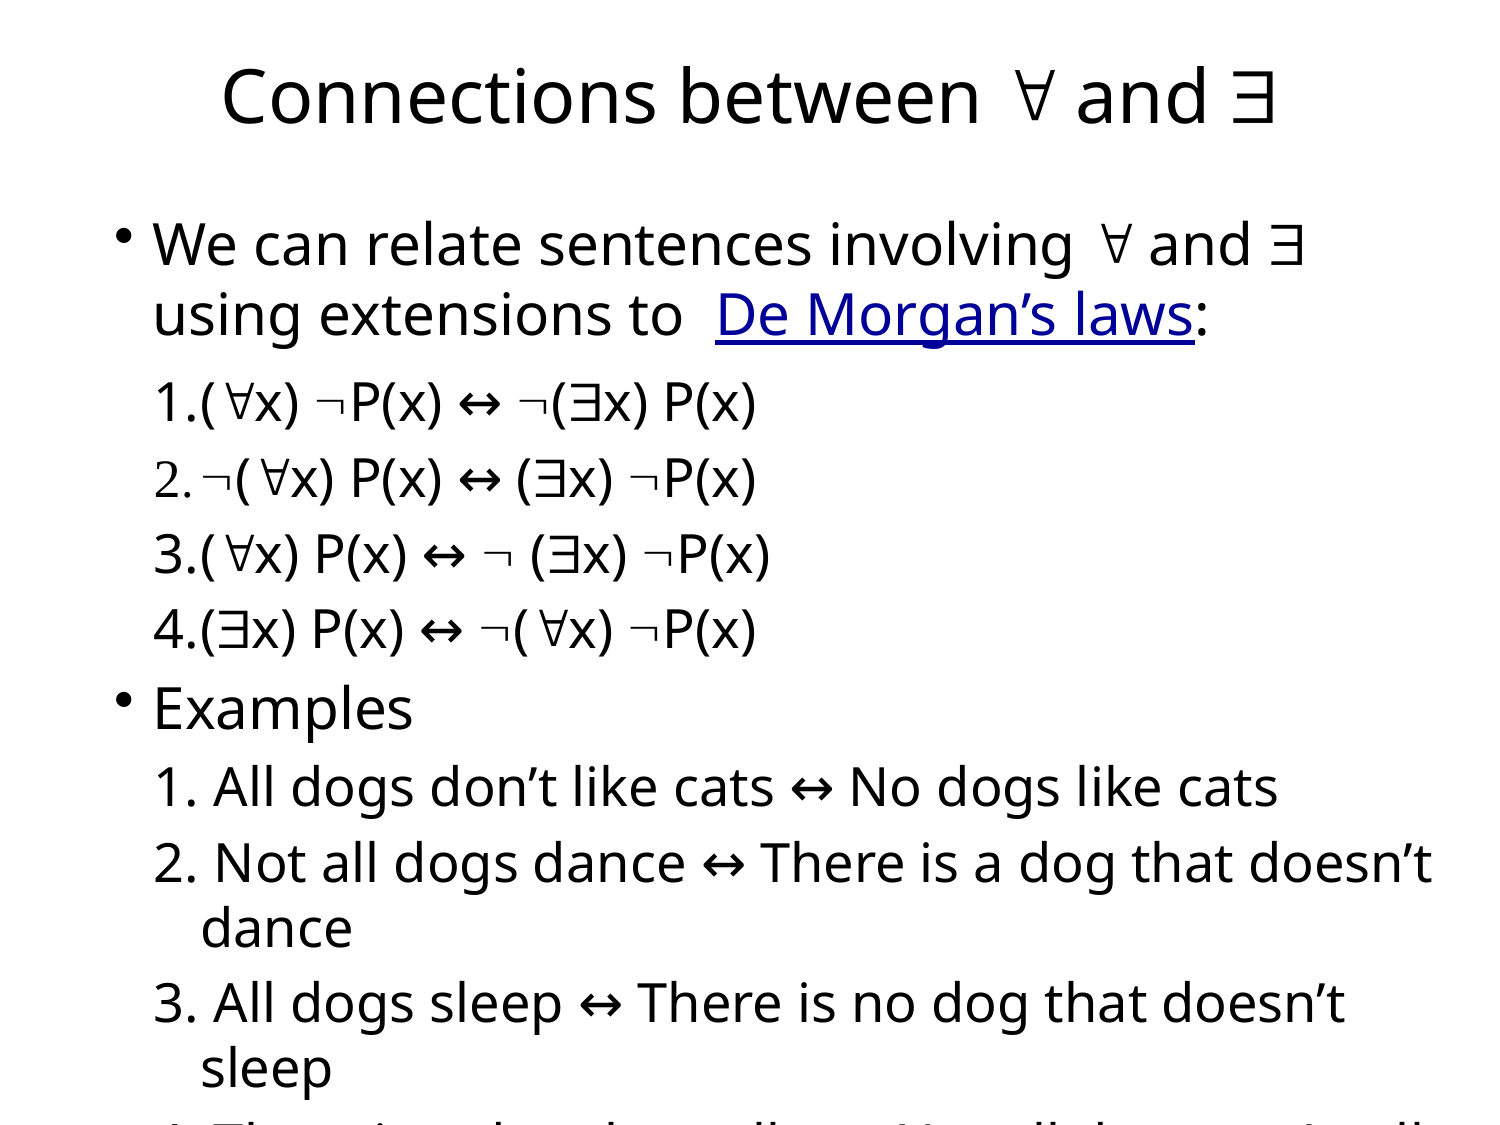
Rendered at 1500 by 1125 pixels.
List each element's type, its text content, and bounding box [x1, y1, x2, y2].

title Connections between  and  [112, 12, 1388, 175]
list We can relate sentences involving  and  using extensions to De Morgan’s laws: (x) P(x) ↔ (x) P(x) (x) P(x) ↔ (x) P(x) (x) P(x) ↔  (x) P(x) (x) P(x) ↔ (x) P(x) Examples All dogs don’t like cats ↔ No dogs like cats Not all dogs dance ↔ There is a dog that doesn’t dance All dogs sleep ↔ There is no dog that doesn’t sleep There is a dog that talks ↔ Not all dogs can’t talk [99, 200, 1463, 1050]
